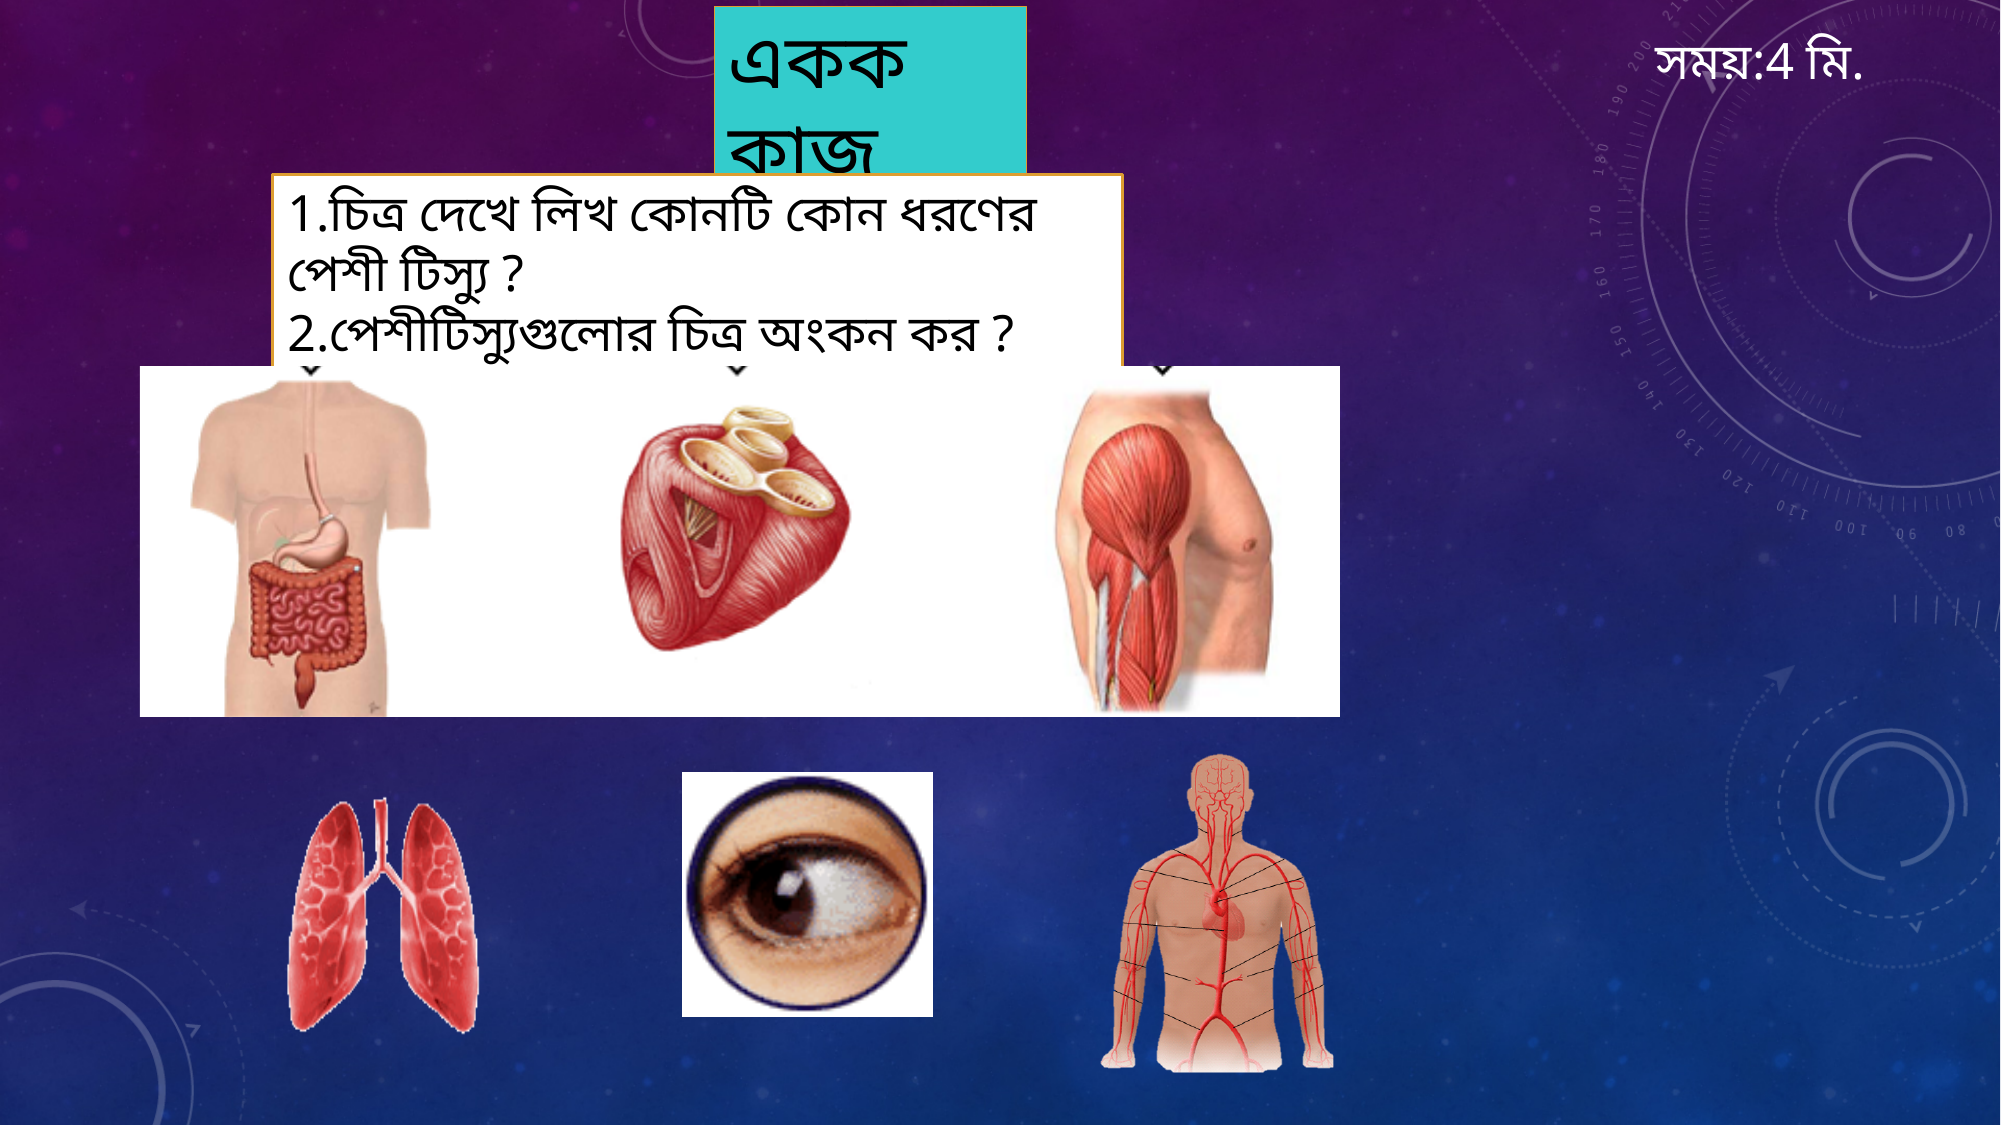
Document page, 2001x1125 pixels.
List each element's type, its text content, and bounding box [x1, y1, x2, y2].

text_box 1.চিত্র দেখে লিখ কোনটি কোন ধরণের পেশী টিস্যু ? 2.পেশীটিস্যুগুলোর চিত্র অংকন কর ? [271, 173, 1124, 366]
text_box সময়:4 মি. [1640, 21, 1954, 97]
picture [0, 0, 2001, 1125]
text_box একক কাজ [714, 6, 1027, 173]
